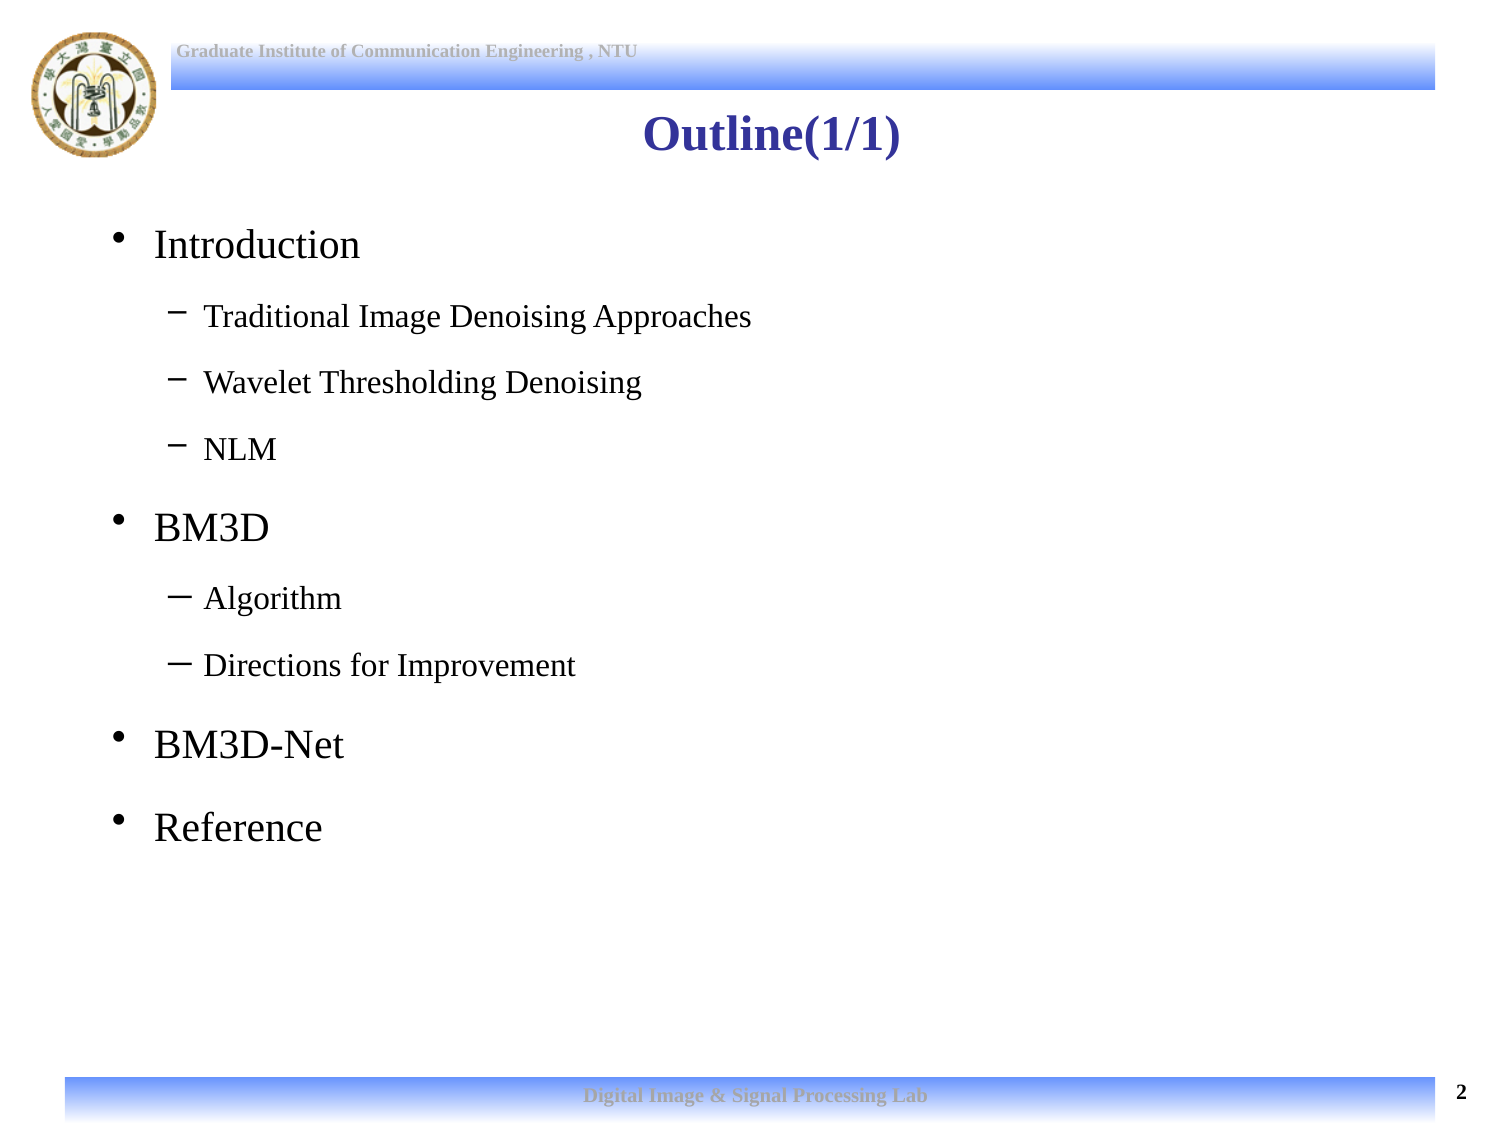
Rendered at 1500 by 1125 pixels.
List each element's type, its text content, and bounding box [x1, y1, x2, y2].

picture [29, 30, 160, 160]
title Outline(1/1) [96, 78, 1447, 183]
text_box Digital Image & Signal Processing Lab [568, 1073, 943, 1114]
list Introduction Traditional Image Denoising Approaches Wavelet Thresholding Denoising NLM BM3D Algorithm Directions for Improvement BM3D-Net Reference [96, 184, 1447, 1047]
slide_number 2 [1132, 1070, 1483, 1115]
